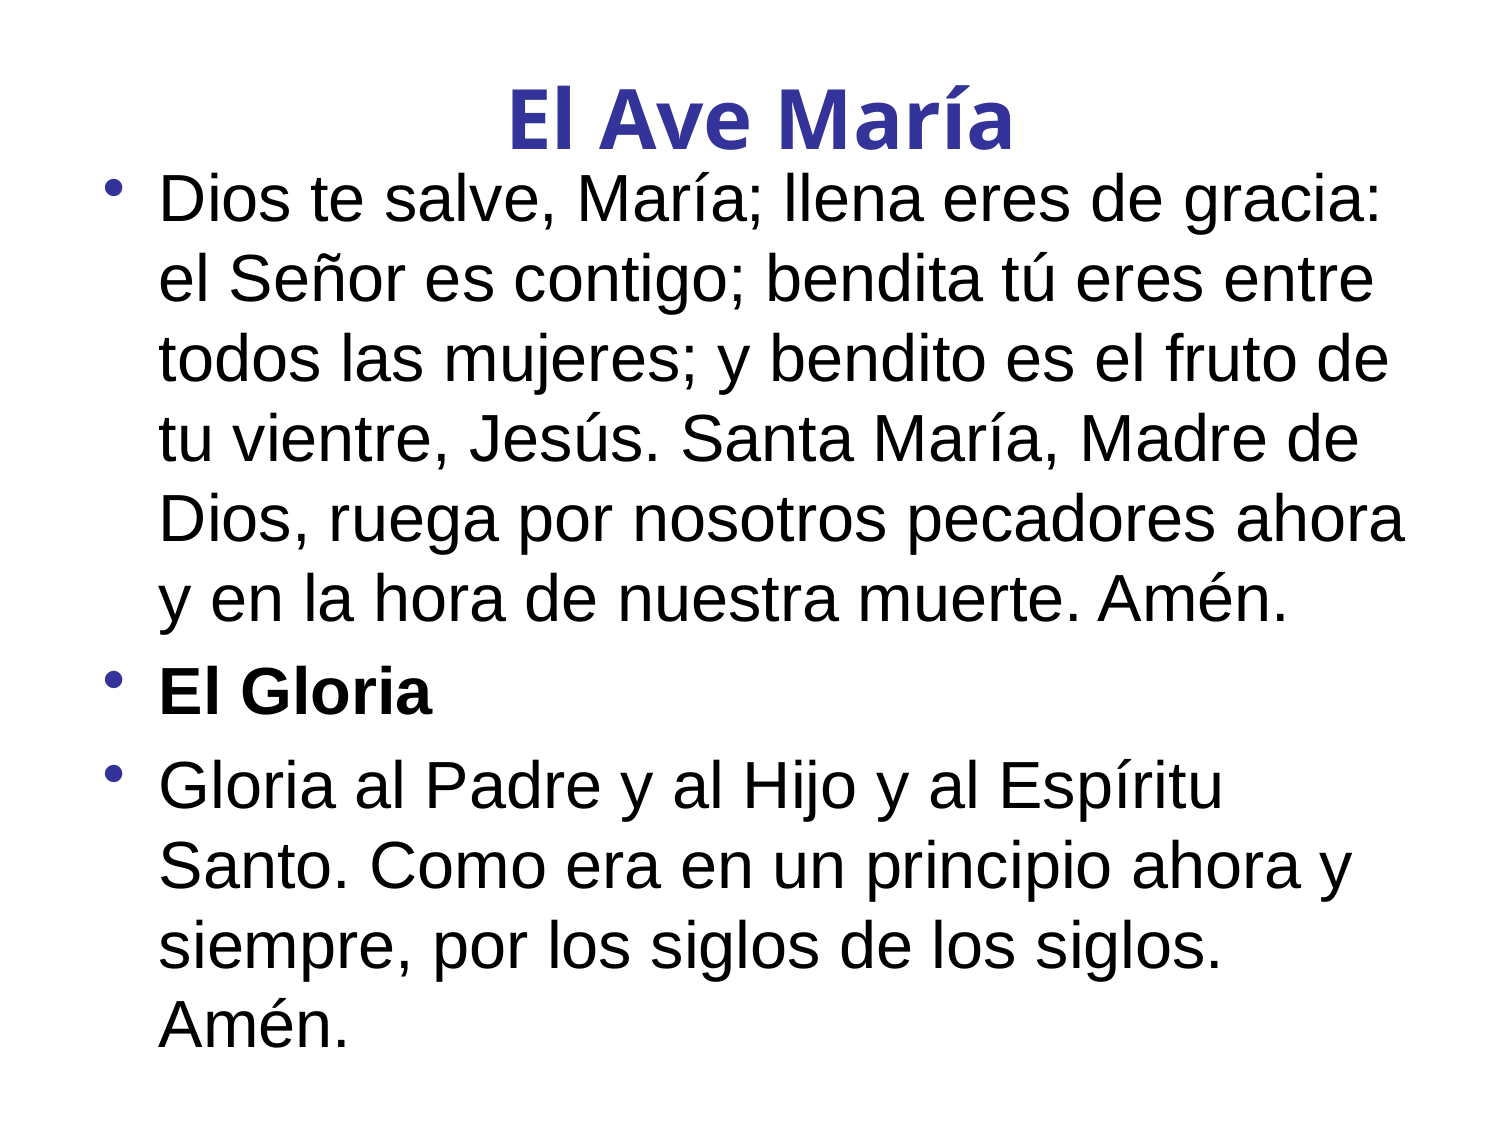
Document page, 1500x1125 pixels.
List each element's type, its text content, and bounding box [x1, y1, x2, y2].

title El Ave María [97, 60, 1425, 147]
list Dios te salve, María; llena eres de gracia: el Señor es contigo; bendita tú eres entre todos las mujeres; y bendito es el fruto de tu vientre, Jesús. Santa María, Madre de Dios, ruega por nosotros pecadores ahora y en la hora de nuestra muerte. Amén. El Gloria Gloria al Padre y al Hijo y al Espíritu Santo. Como era en un principio ahora y siempre, por los siglos de los siglos. Amén. [87, 147, 1438, 1050]
